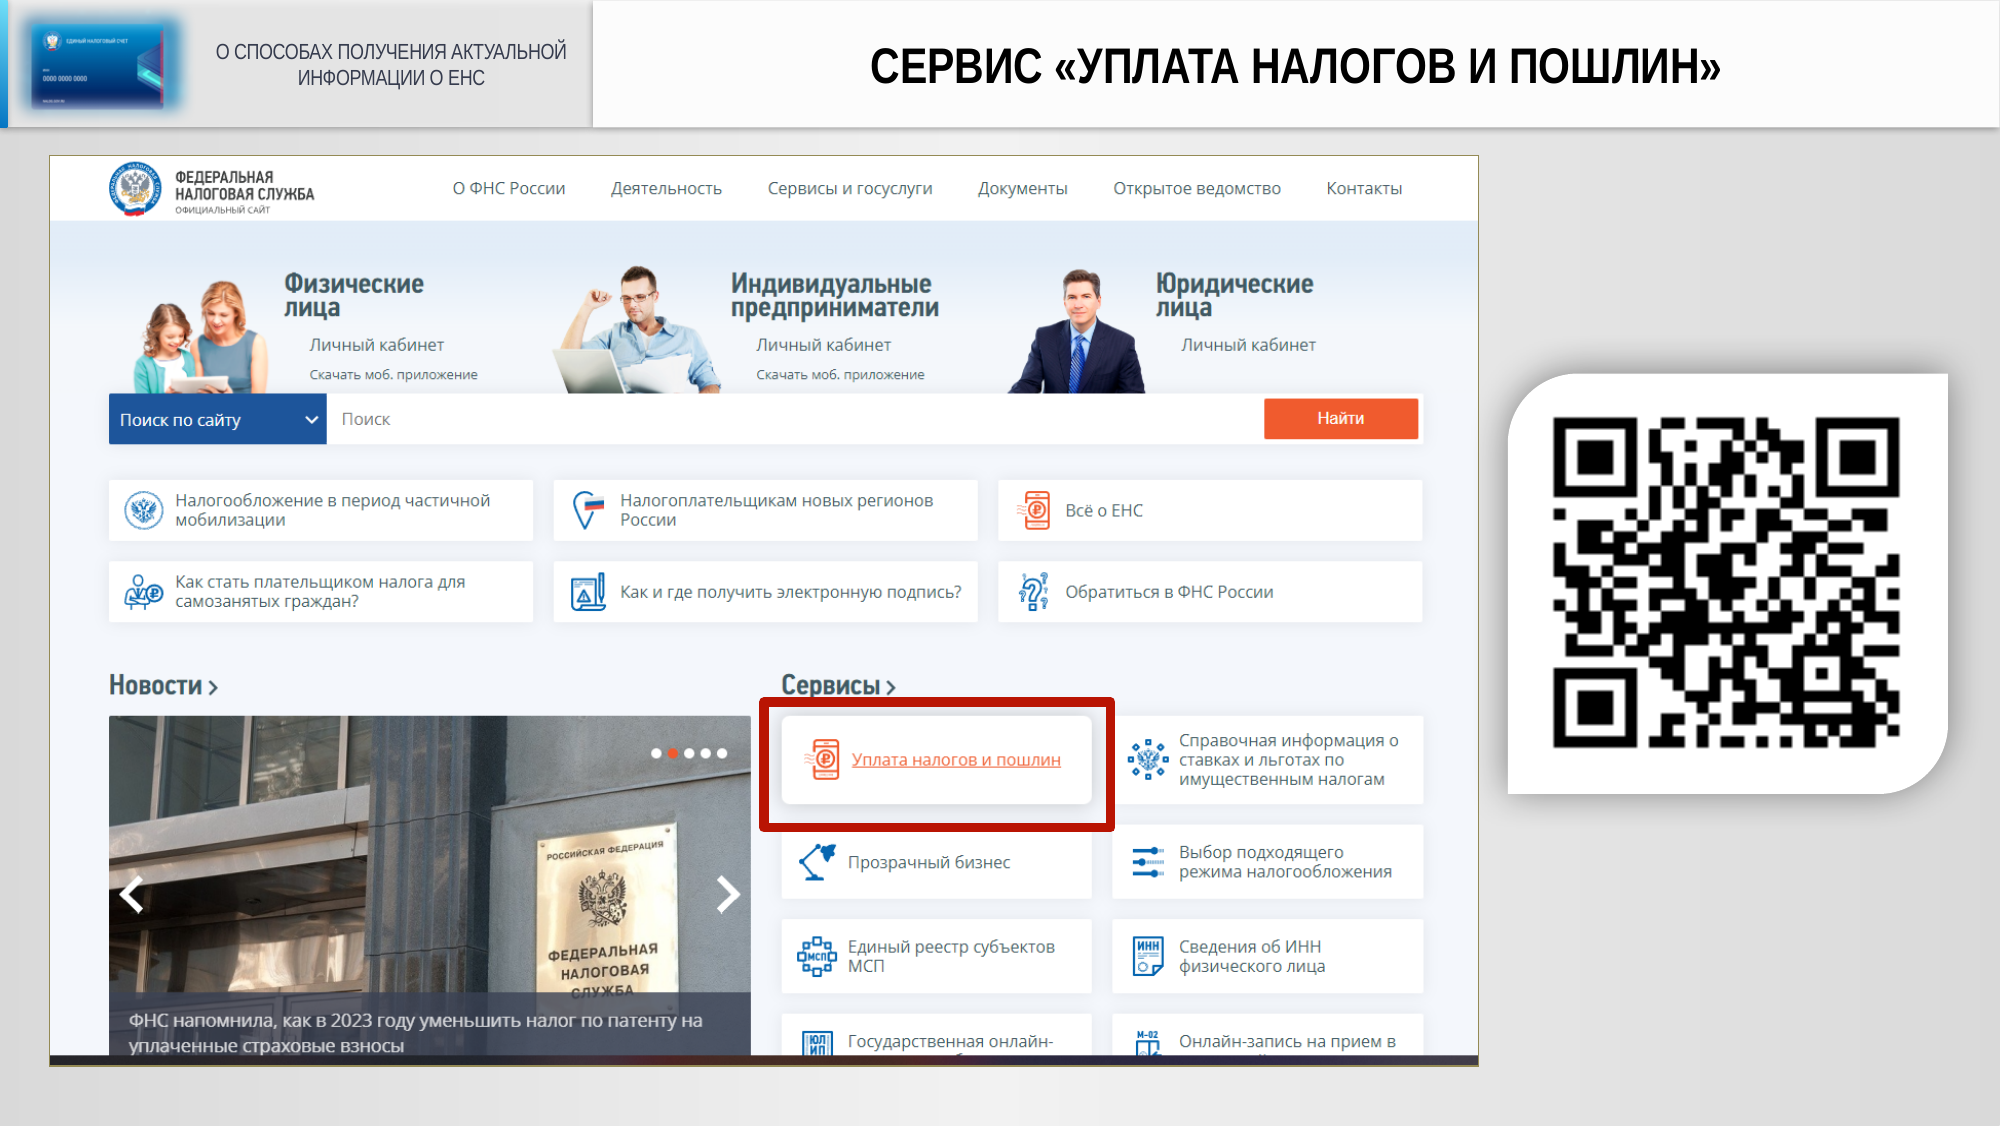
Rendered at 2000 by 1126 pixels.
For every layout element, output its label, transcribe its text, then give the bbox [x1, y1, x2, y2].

text_box СЕРВИС «УПЛАТА НАЛОГОВ И ПОШЛИН» [592, 0, 2000, 128]
text_box О СПОСОБАХ ПОЛУЧЕНИЯ АКТУАЛЬНОЙ ИНФОРМАЦИИ О ЕНС [196, 0, 587, 127]
picture [7, 1, 197, 126]
picture [1507, 373, 1949, 795]
text_box [0, 0, 8, 128]
picture [49, 156, 1479, 1066]
